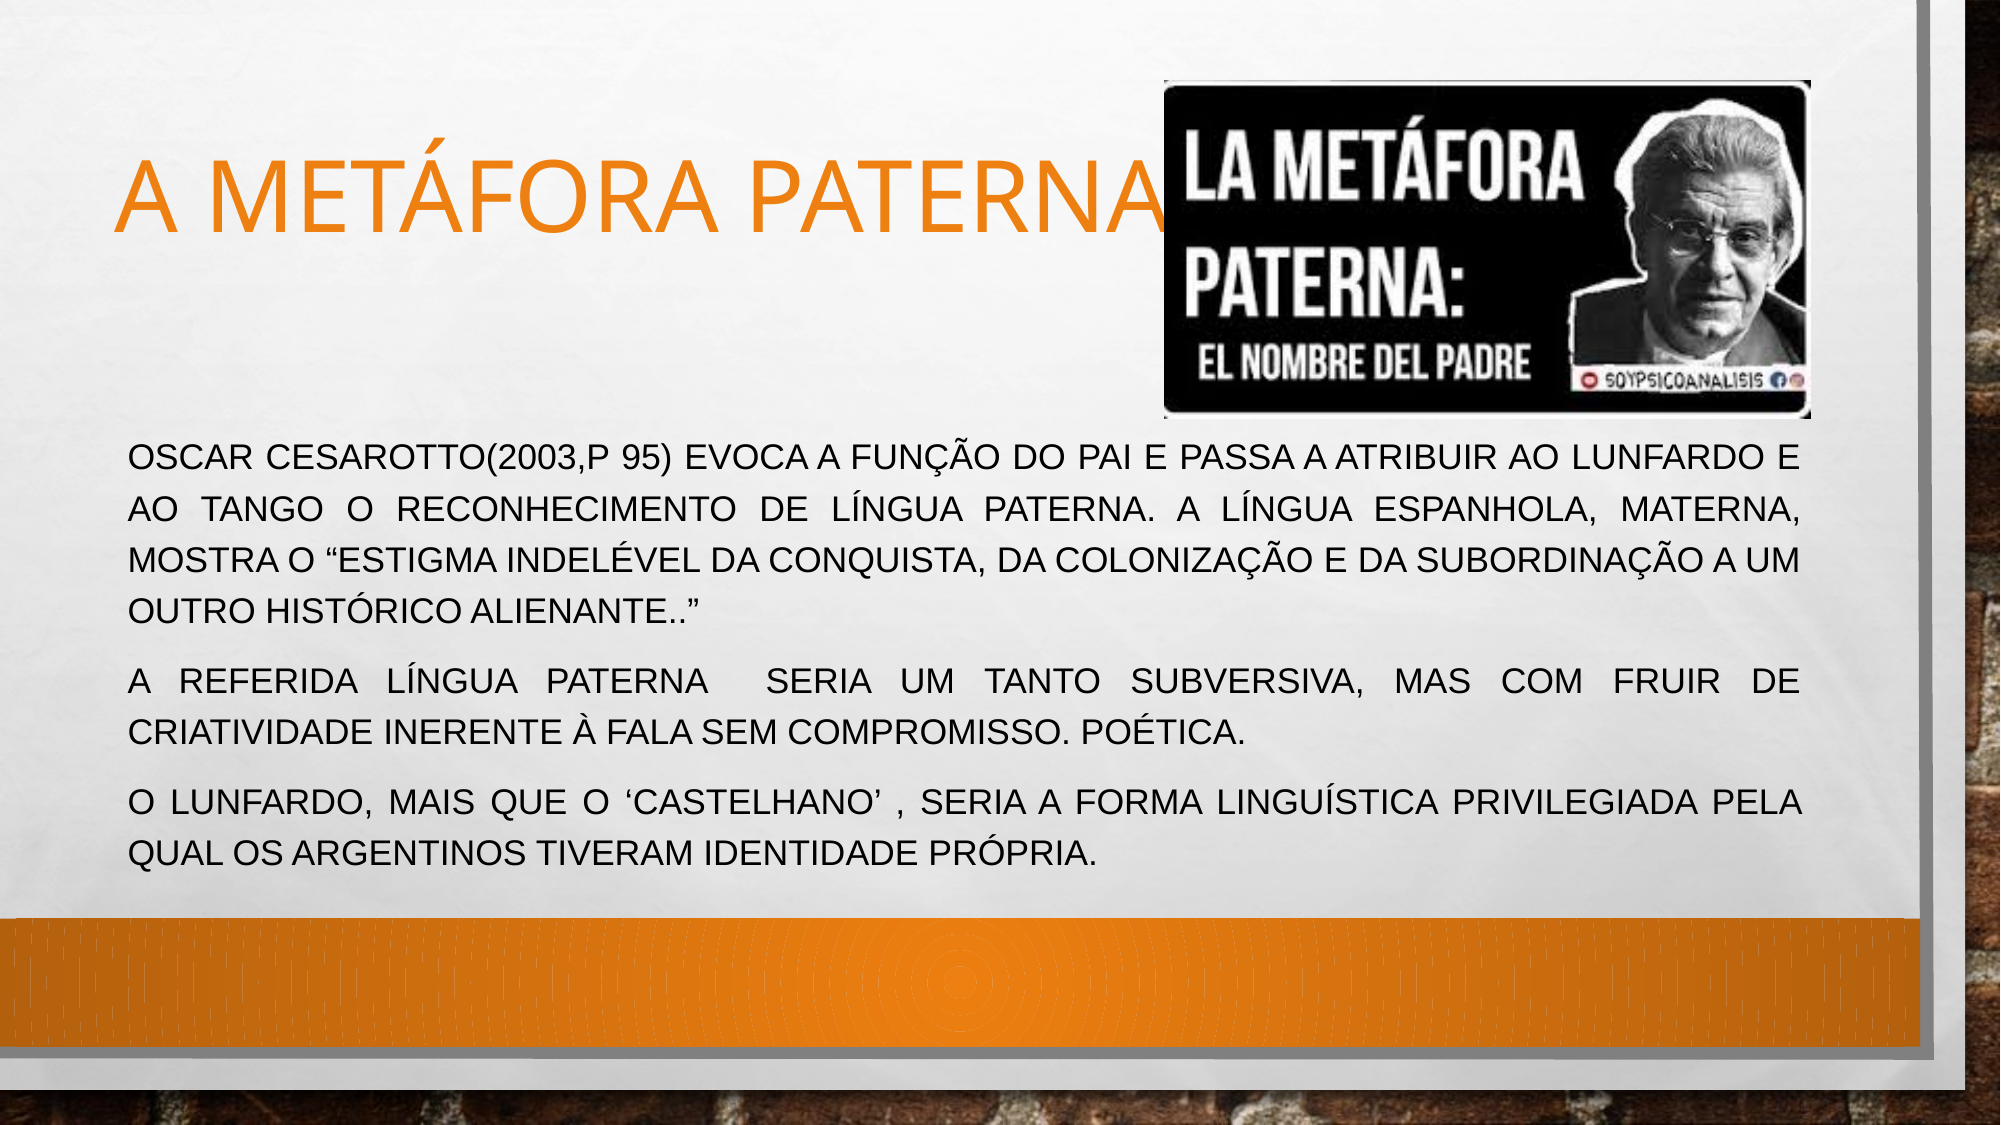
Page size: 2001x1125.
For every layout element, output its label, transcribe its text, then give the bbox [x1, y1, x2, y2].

picture [0, 0, 2000, 1125]
title A metáfora paterna [99, 0, 1805, 262]
picture [1164, 80, 1811, 419]
list Oscar Cesarotto(2003,p 95) evoca a função do pai e passa a atribuir ao lunfardo e ao tango o reconhecimento de língua paterna. A língua espanhola, MATERNA, mostra o “estigma indelével da conquista, da colonização e da subordinação a um OUTRO histórico alienante..” A referida língua paterna seria um tanto subversiva, mas com fruir de criatividade inerente à fala sem compromisso. Poética. O lunfardo, mais que o ‘castelhano’ , seria a forma linguística privilegiada pela qual os argentinos tiveram identidade própria. [112, 418, 1818, 884]
